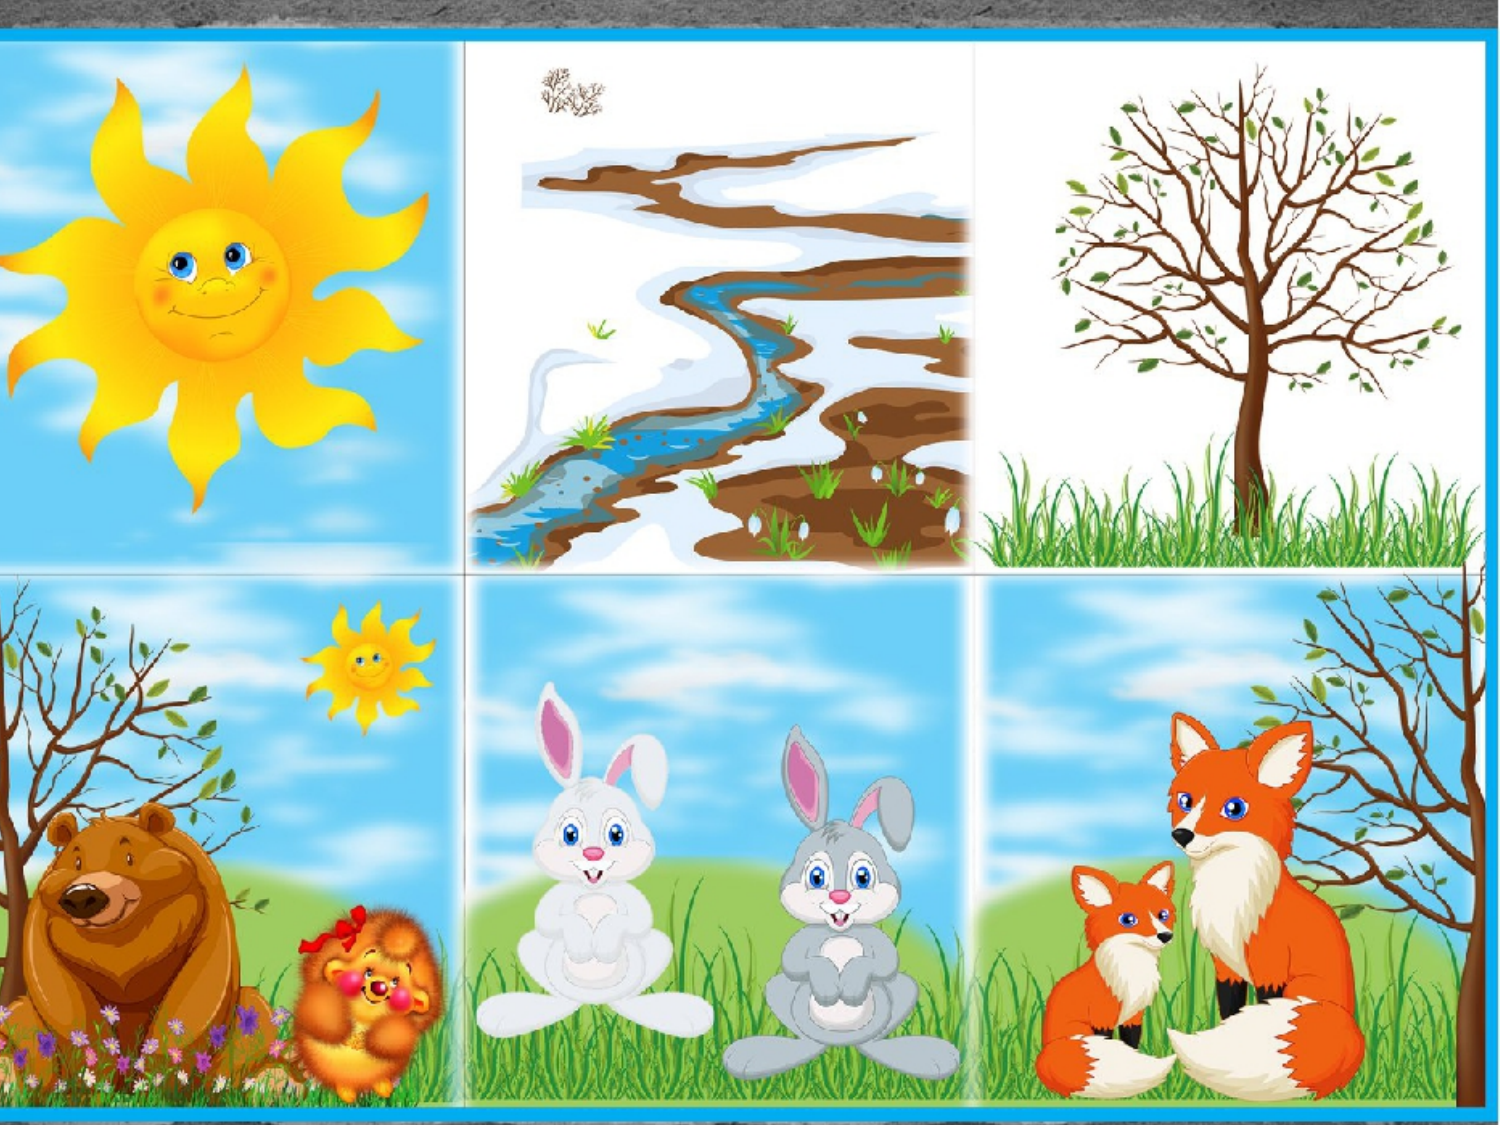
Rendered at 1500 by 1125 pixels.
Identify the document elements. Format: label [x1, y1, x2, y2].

list [0, 0, 1500, 1125]
